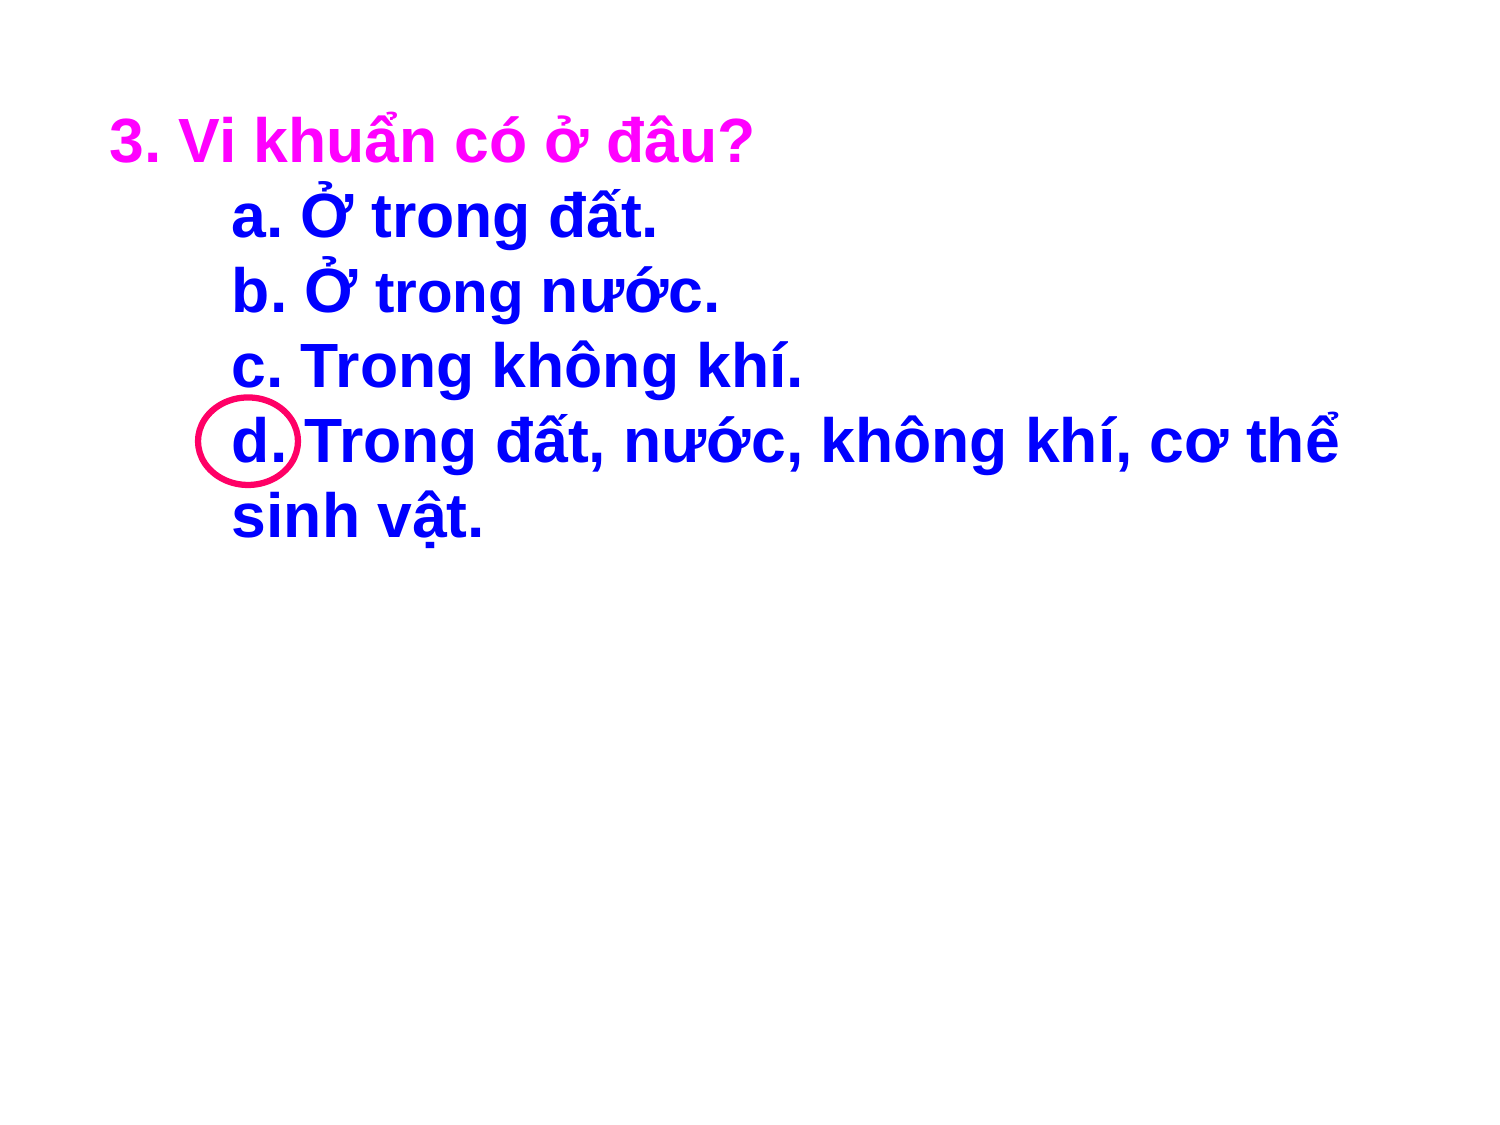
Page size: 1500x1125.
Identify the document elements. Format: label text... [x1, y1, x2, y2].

text_box 3. Vi khuẩn có ở đâu? a. Ở trong đất. b. Ở trong nước. c. Trong không khí. d. Trong đất, nước, không khí, cơ thể sinh vật. [74, 99, 1438, 550]
text_box [198, 397, 298, 485]
